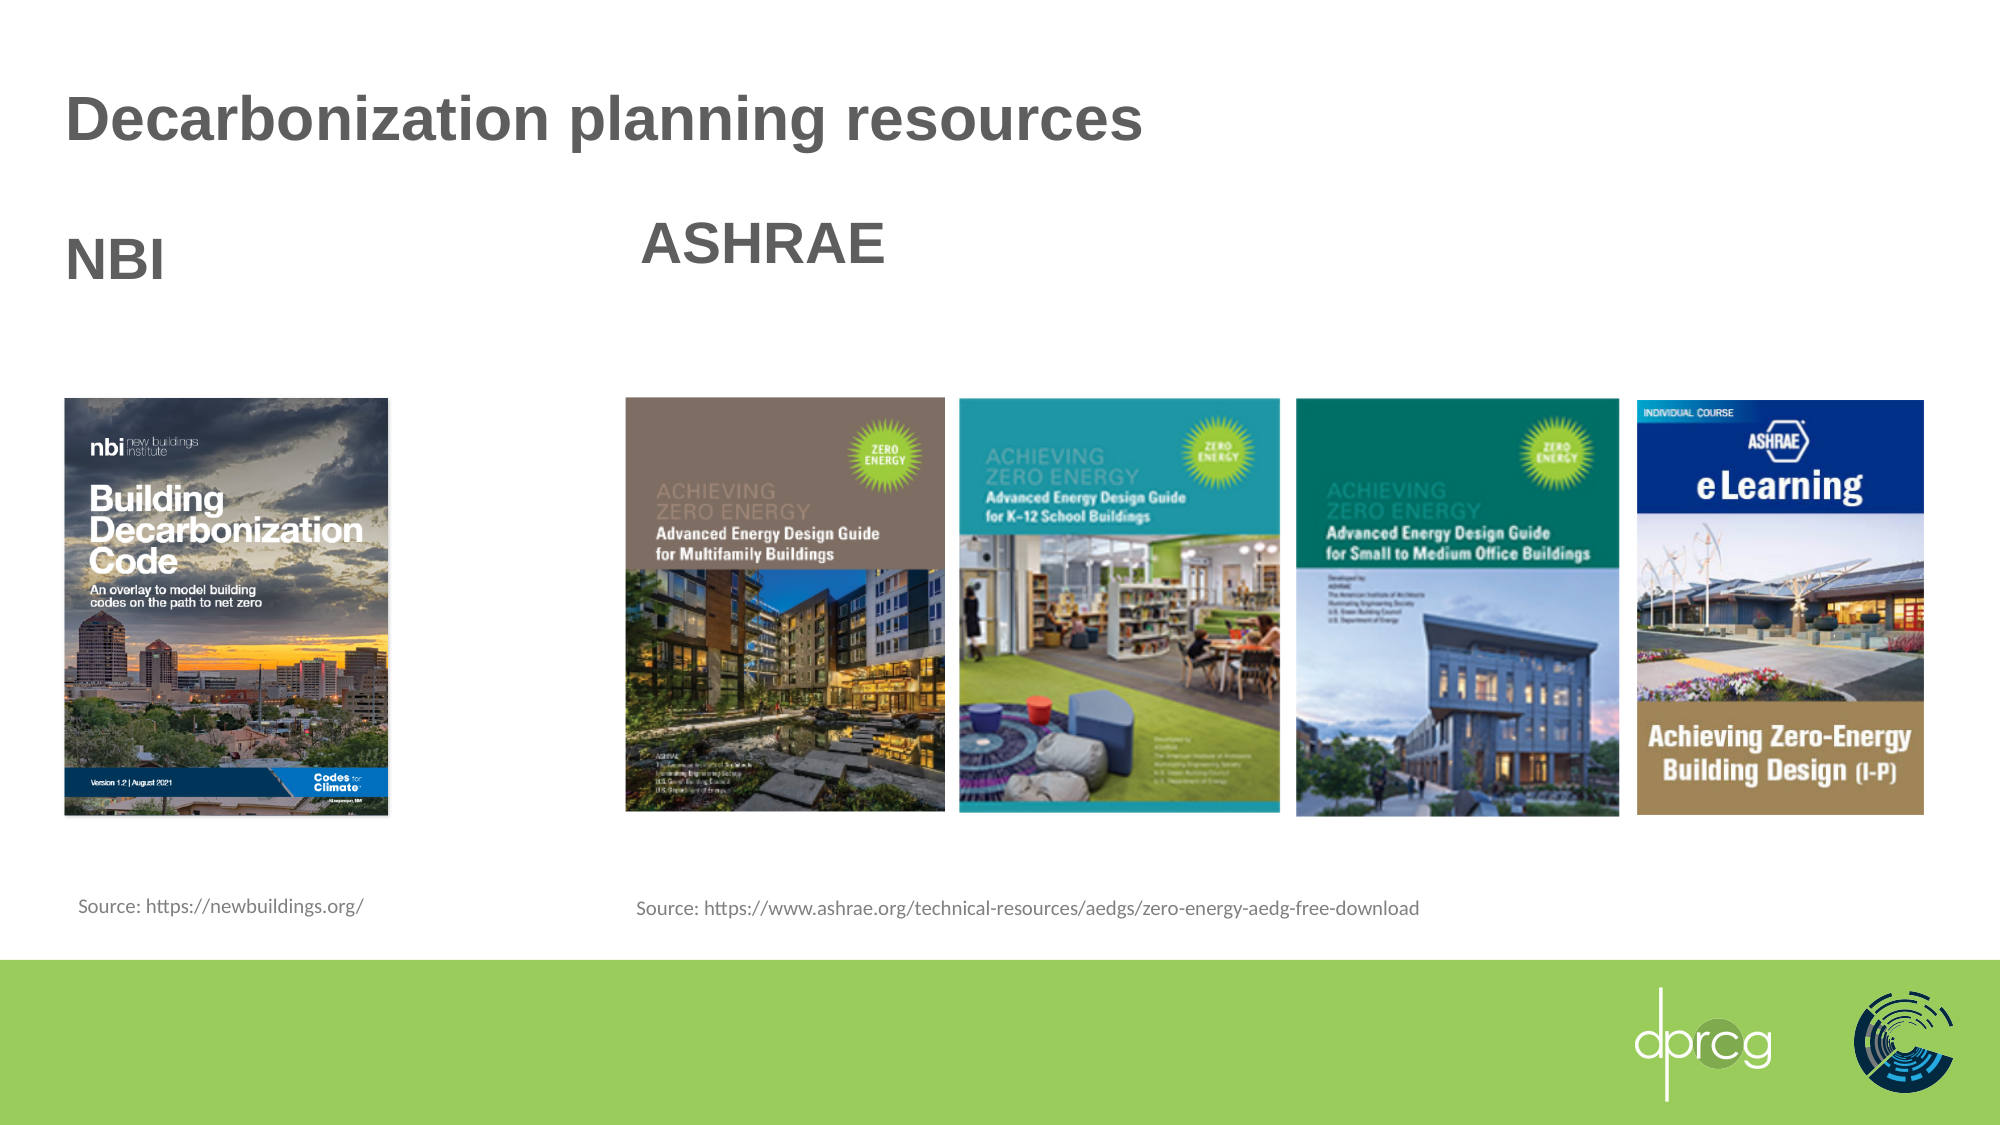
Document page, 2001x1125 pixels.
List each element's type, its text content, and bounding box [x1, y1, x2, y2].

list NBI [50, 221, 1922, 323]
picture [610, 387, 1931, 830]
text_box Source: https://www.ashrae.org/technical-resources/aedgs/zero-energy-aedg-free-download [621, 890, 1513, 985]
picture [56, 392, 398, 827]
text_box ASHRAE [625, 205, 2000, 308]
picture [1851, 991, 1959, 1094]
picture [1635, 977, 1771, 1112]
text_box Source: https://newbuildings.org/ [63, 888, 717, 983]
title Decarbonization planning resources [50, 79, 1950, 181]
